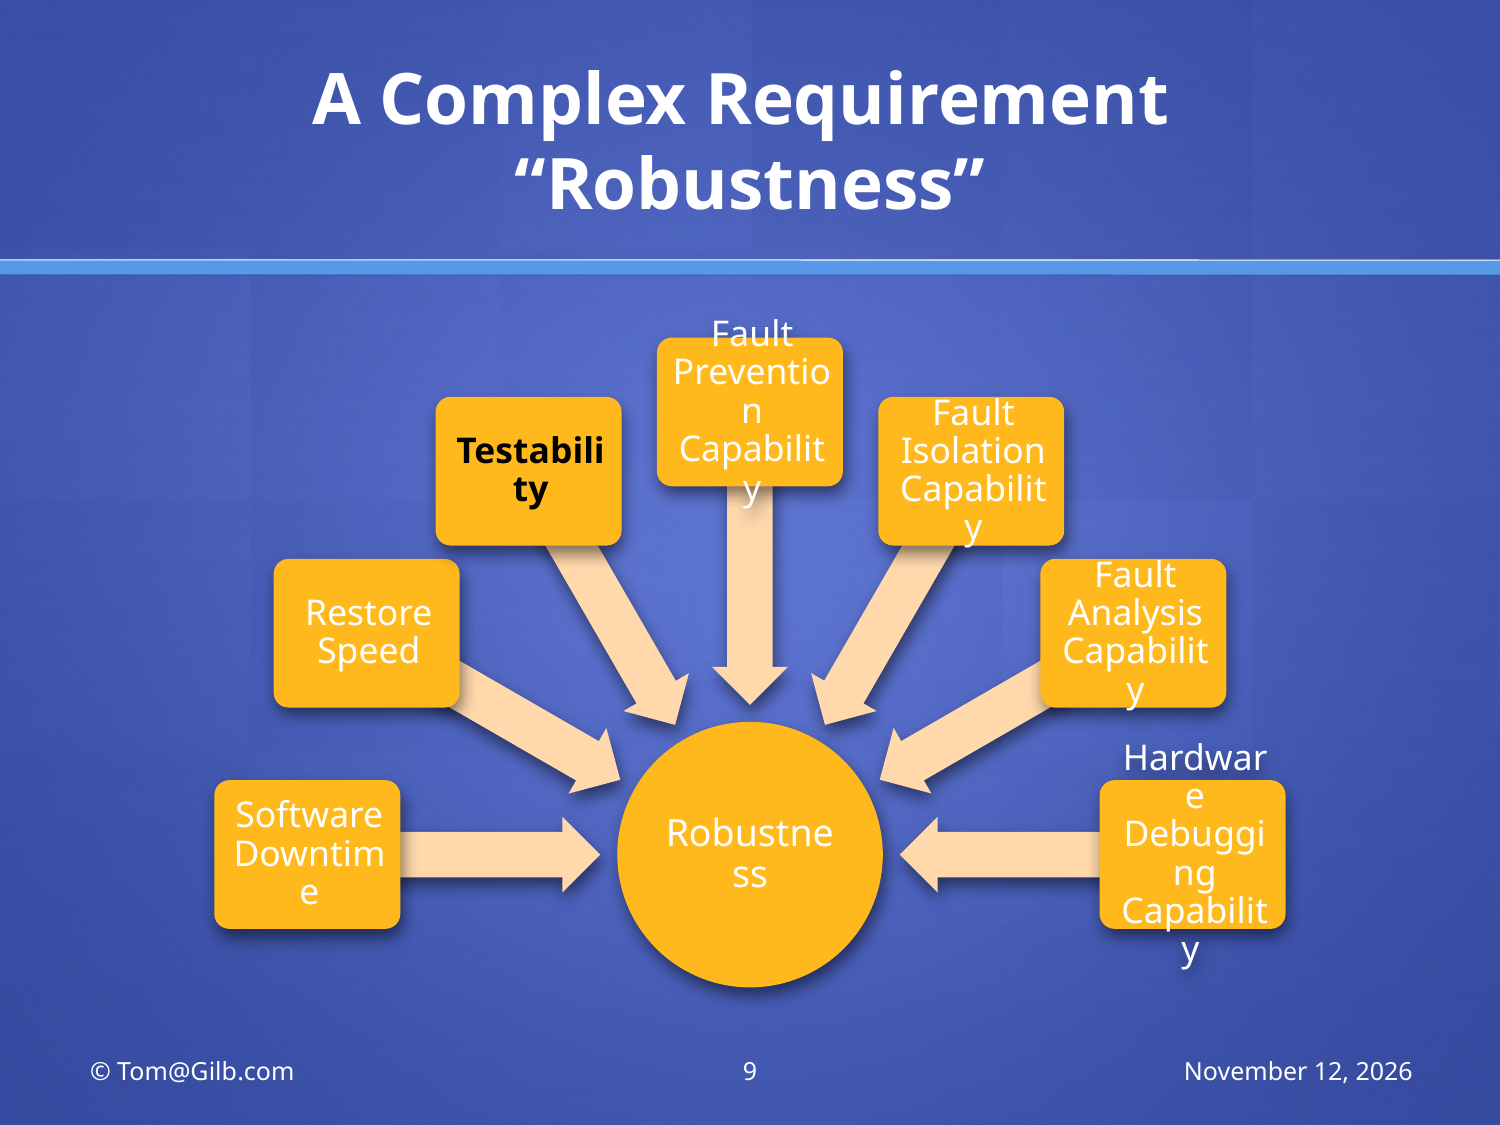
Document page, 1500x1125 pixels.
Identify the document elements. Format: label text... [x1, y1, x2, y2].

slide_number 9 [699, 1042, 800, 1103]
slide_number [1077, 1042, 1428, 1103]
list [73, 336, 1426, 989]
footer © Tom@Gilb.com [75, 1042, 550, 1103]
title A Complex Requirement “Robustness” [75, 45, 1425, 233]
